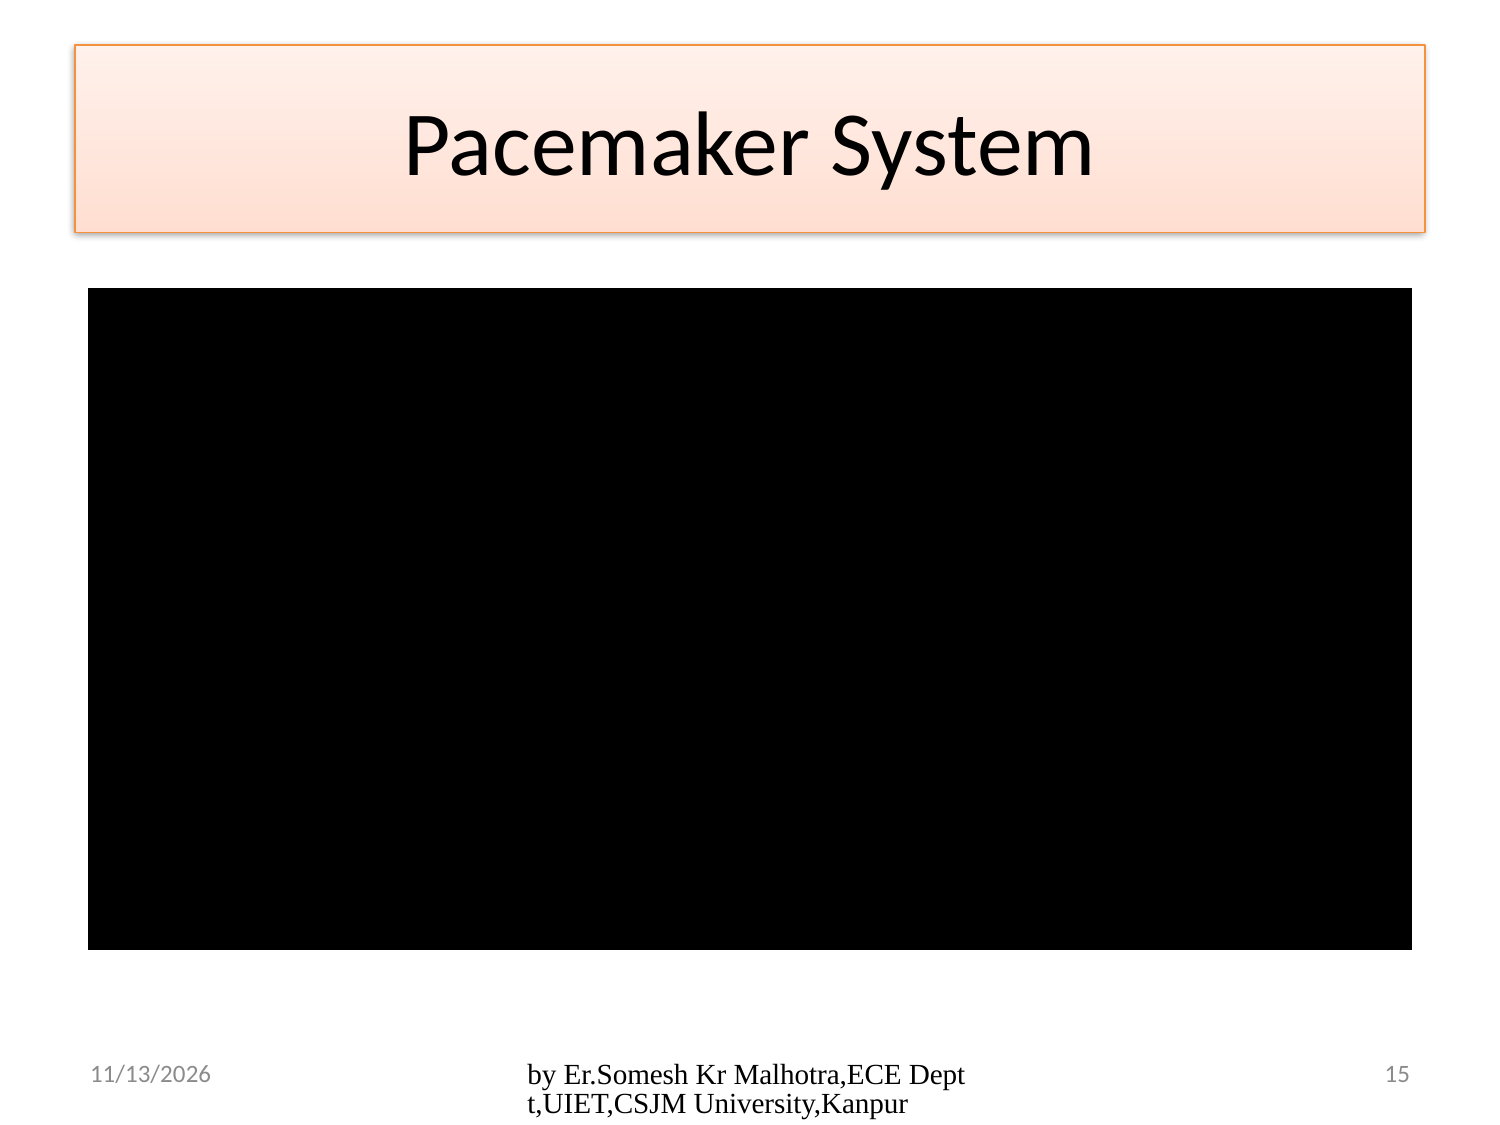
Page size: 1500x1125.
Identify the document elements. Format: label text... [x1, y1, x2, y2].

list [87, 287, 1413, 951]
slide_number 15 [1074, 1042, 1425, 1103]
title Pacemaker System [74, 44, 1426, 233]
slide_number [75, 1042, 425, 1103]
footer by Er.Somesh Kr Malhotra,ECE Deptt,UIET,CSJM University,Kanpur [512, 1042, 988, 1103]
